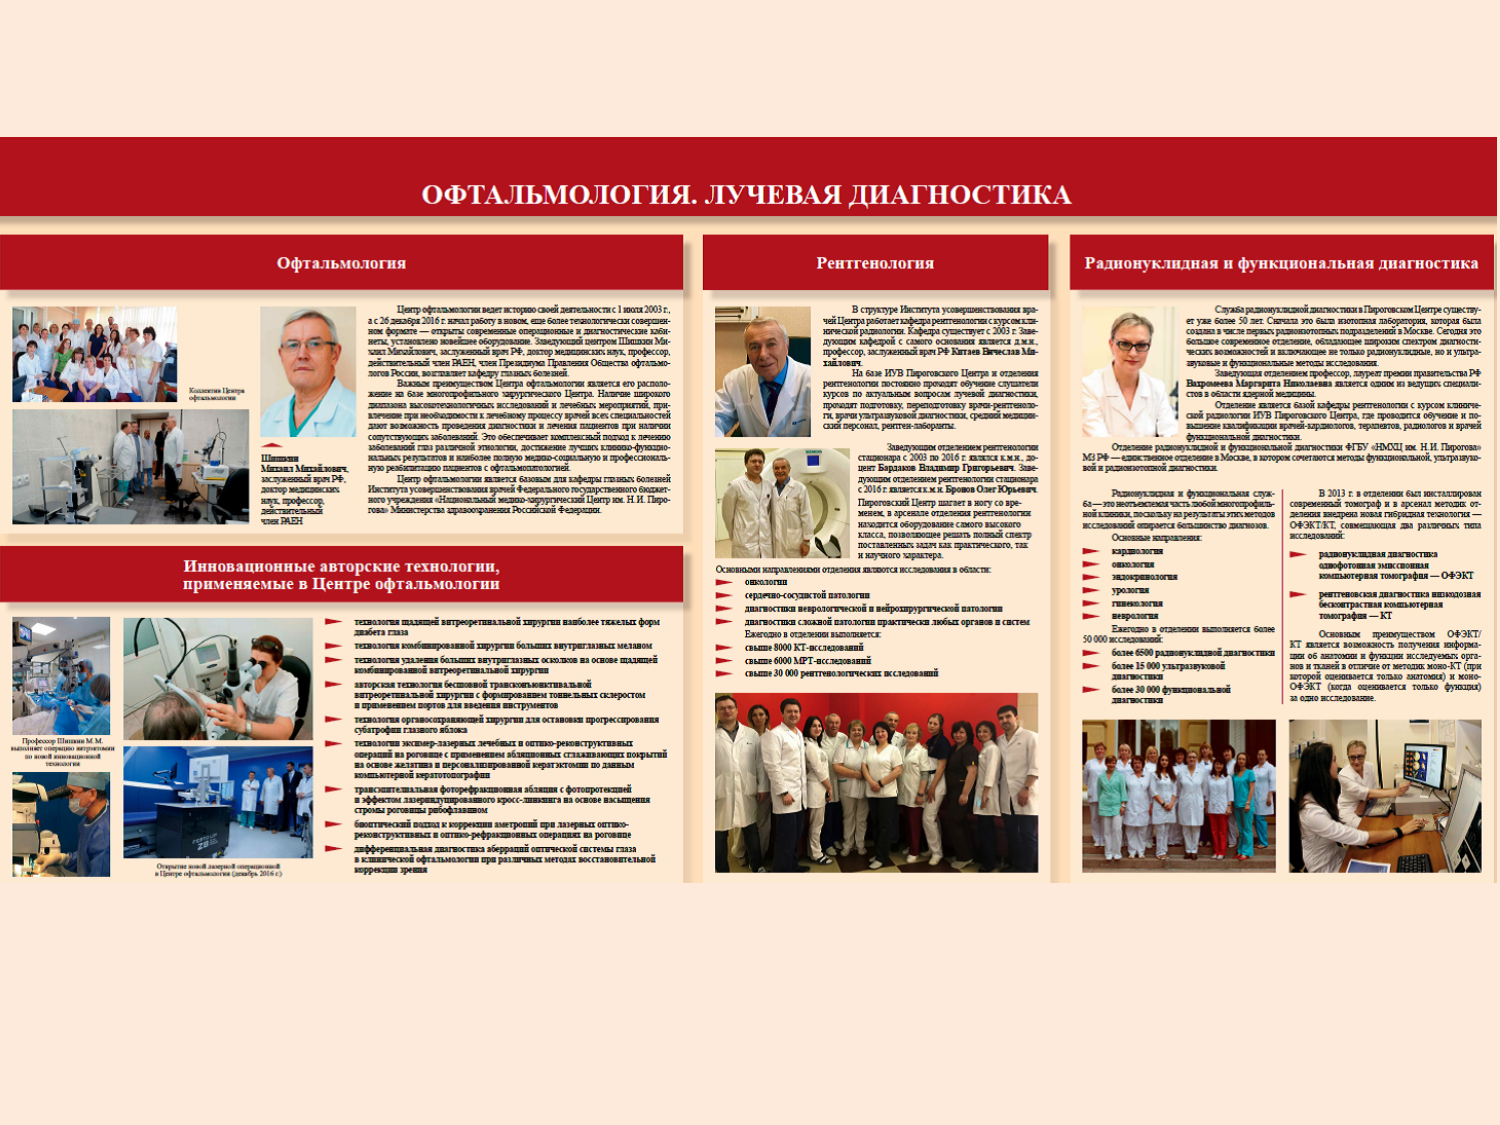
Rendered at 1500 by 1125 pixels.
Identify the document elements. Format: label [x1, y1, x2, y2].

picture [0, 136, 1498, 883]
